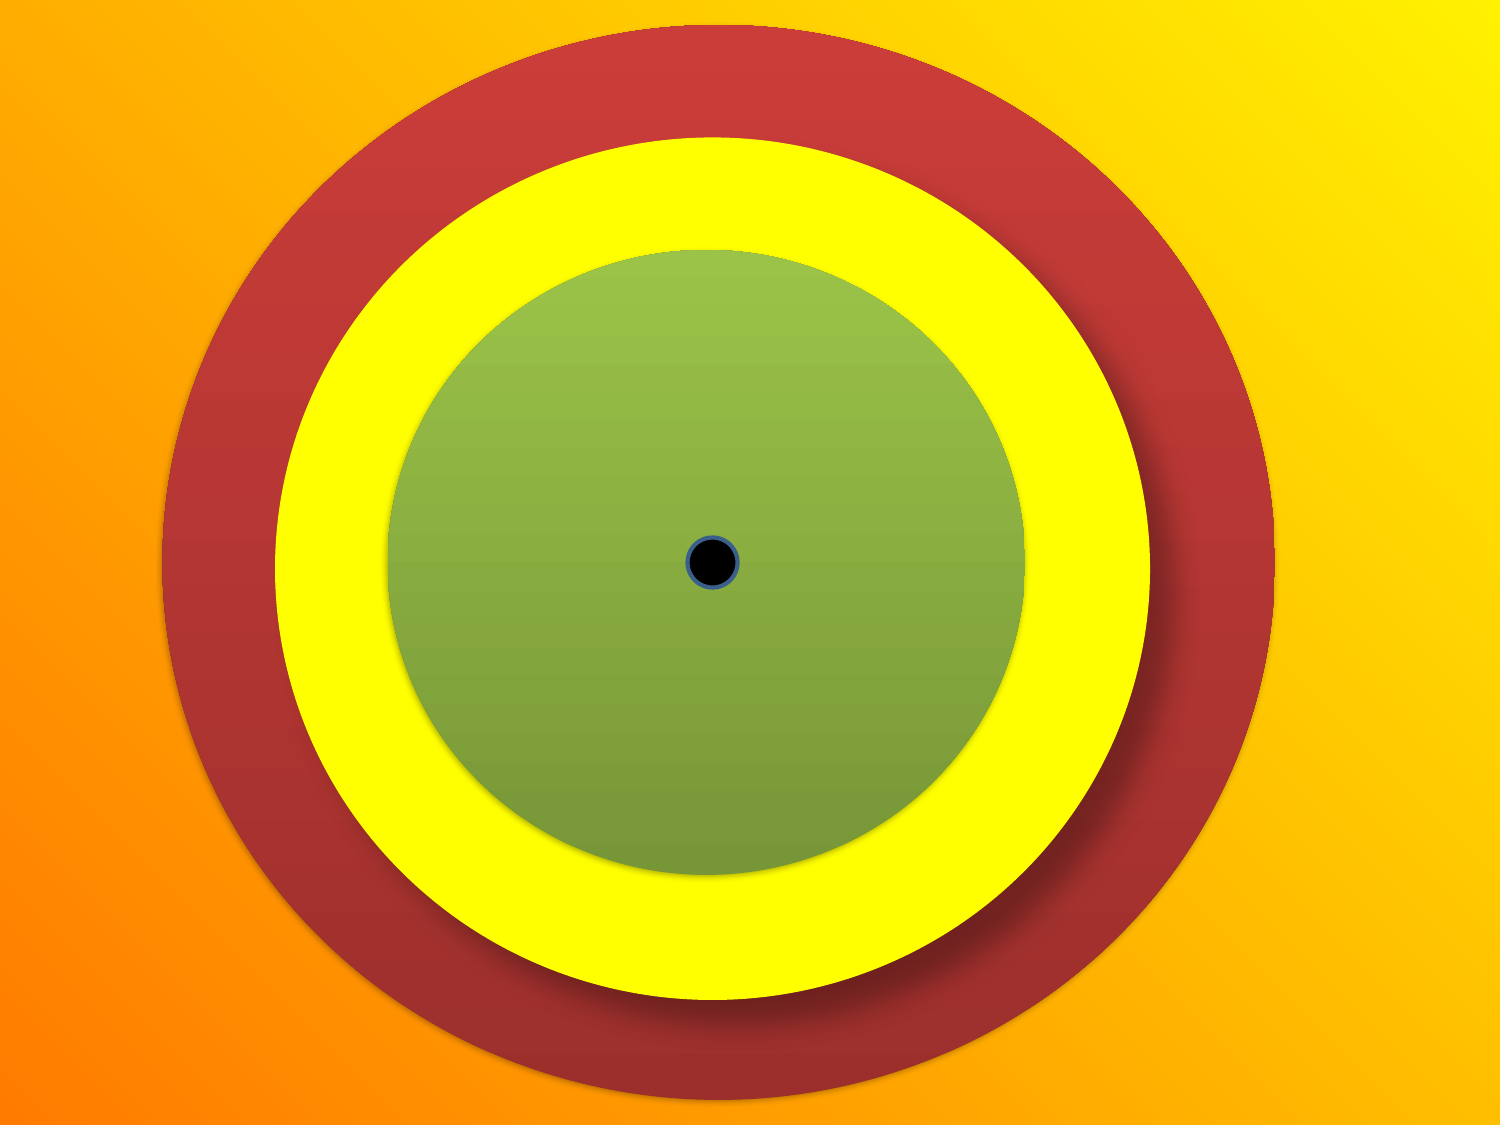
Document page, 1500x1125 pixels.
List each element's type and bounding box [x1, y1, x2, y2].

text_box [275, 137, 1151, 1000]
text_box [387, 249, 1026, 875]
text_box [685, 535, 740, 590]
text_box [162, 24, 1275, 1100]
